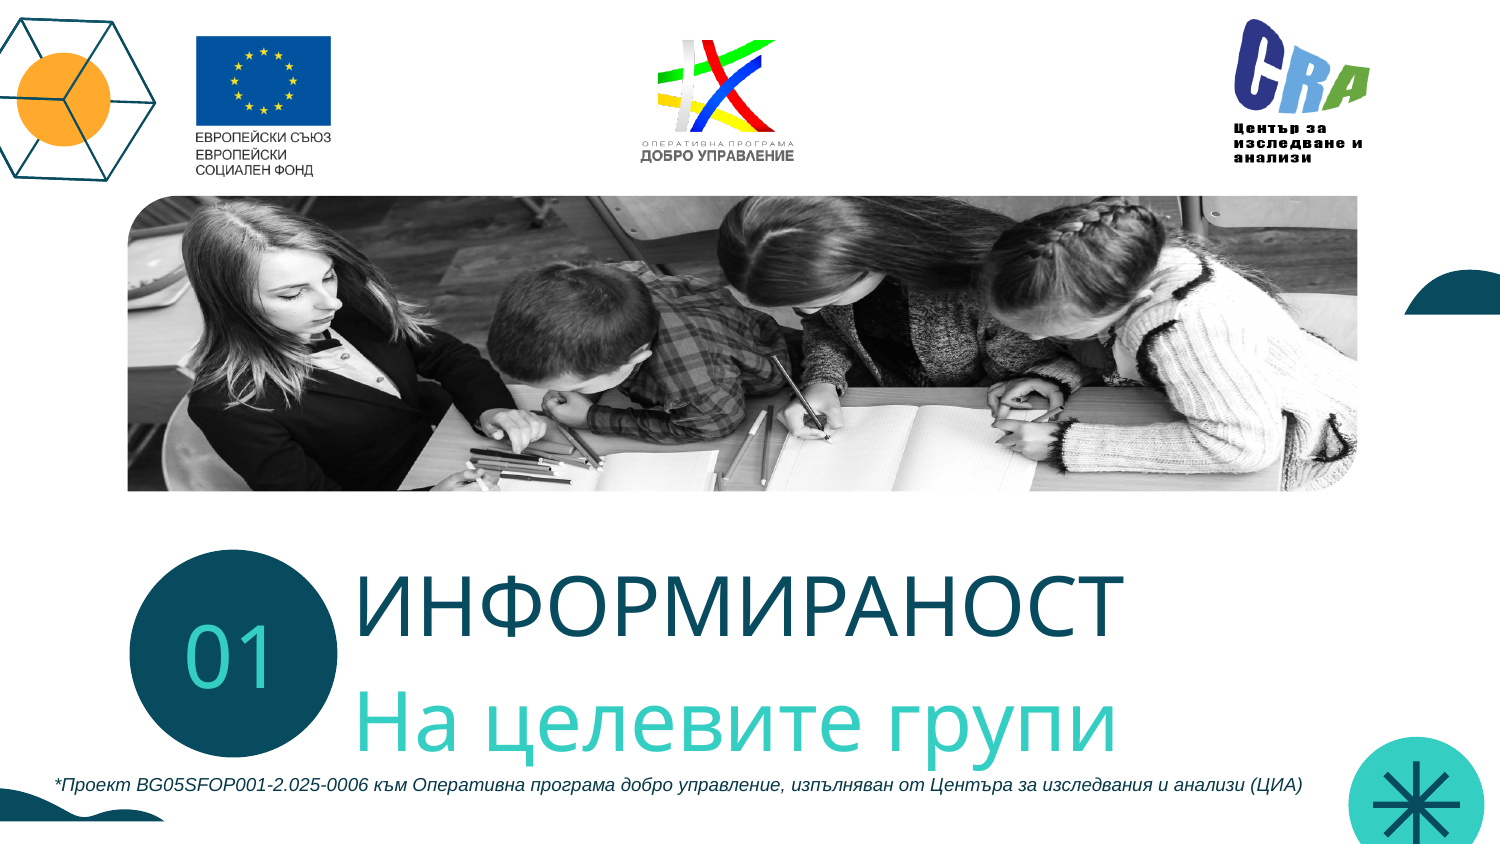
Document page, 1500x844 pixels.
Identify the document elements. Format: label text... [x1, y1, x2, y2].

picture [151, 92, 156, 112]
text_box [129, 549, 338, 758]
title 01 [149, 608, 317, 700]
picture [127, 195, 1358, 492]
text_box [1332, 721, 1500, 844]
title ИНФОРМИРАНОСТ На целевите групи [337, 535, 1383, 765]
text_box *Проект BG05SFOP001-2.025-0006 към Оперативна програма добро управление, изпълняван от Центъра за изследвания и анализи (ЦИА) [39, 765, 1327, 826]
picture [610, 19, 818, 177]
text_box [0, 7, 149, 192]
picture [196, 36, 331, 177]
picture [1222, 17, 1384, 176]
